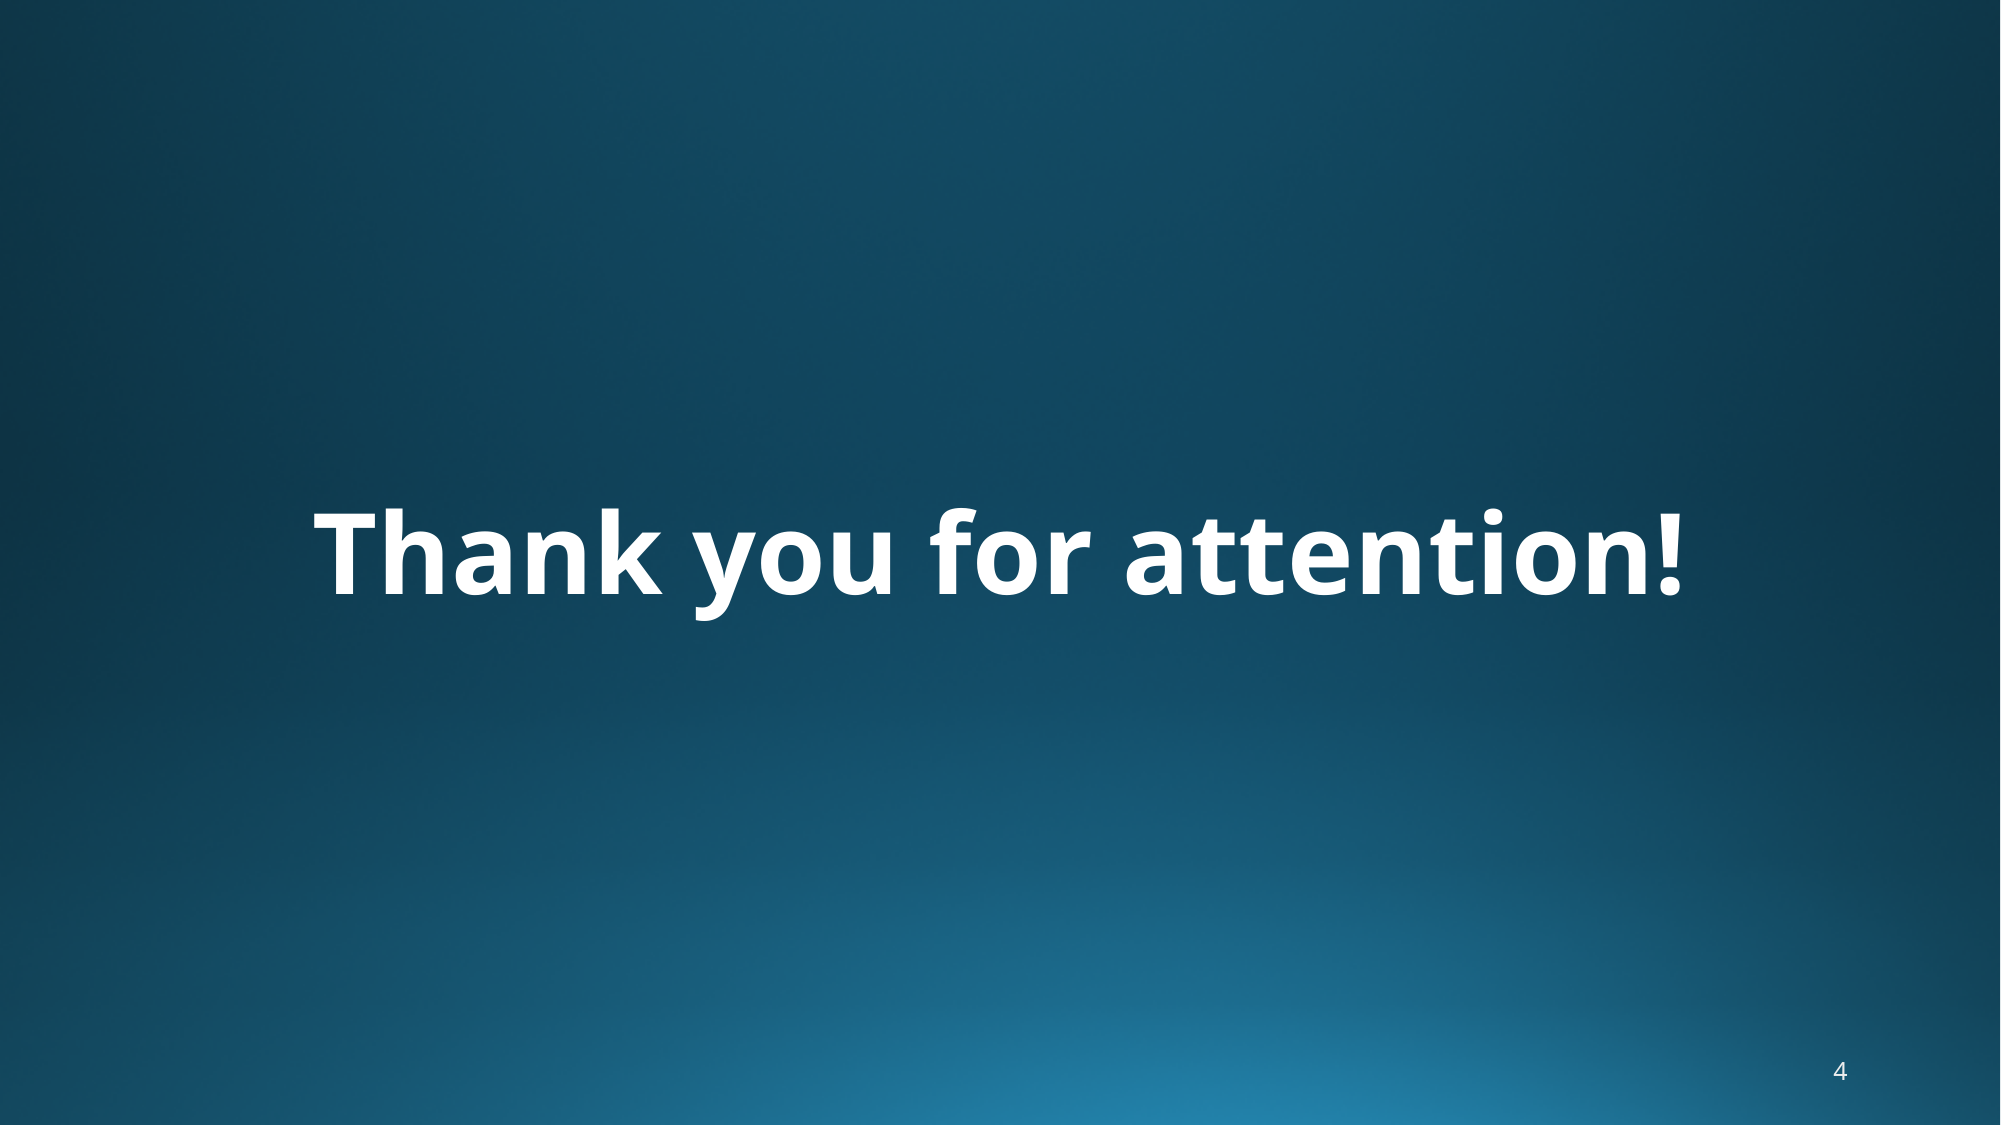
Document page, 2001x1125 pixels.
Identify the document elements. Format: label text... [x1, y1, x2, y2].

slide_number 4 [1412, 1042, 1863, 1103]
title Thank you for attention! [137, 449, 1863, 668]
picture [0, 0, 2001, 1125]
